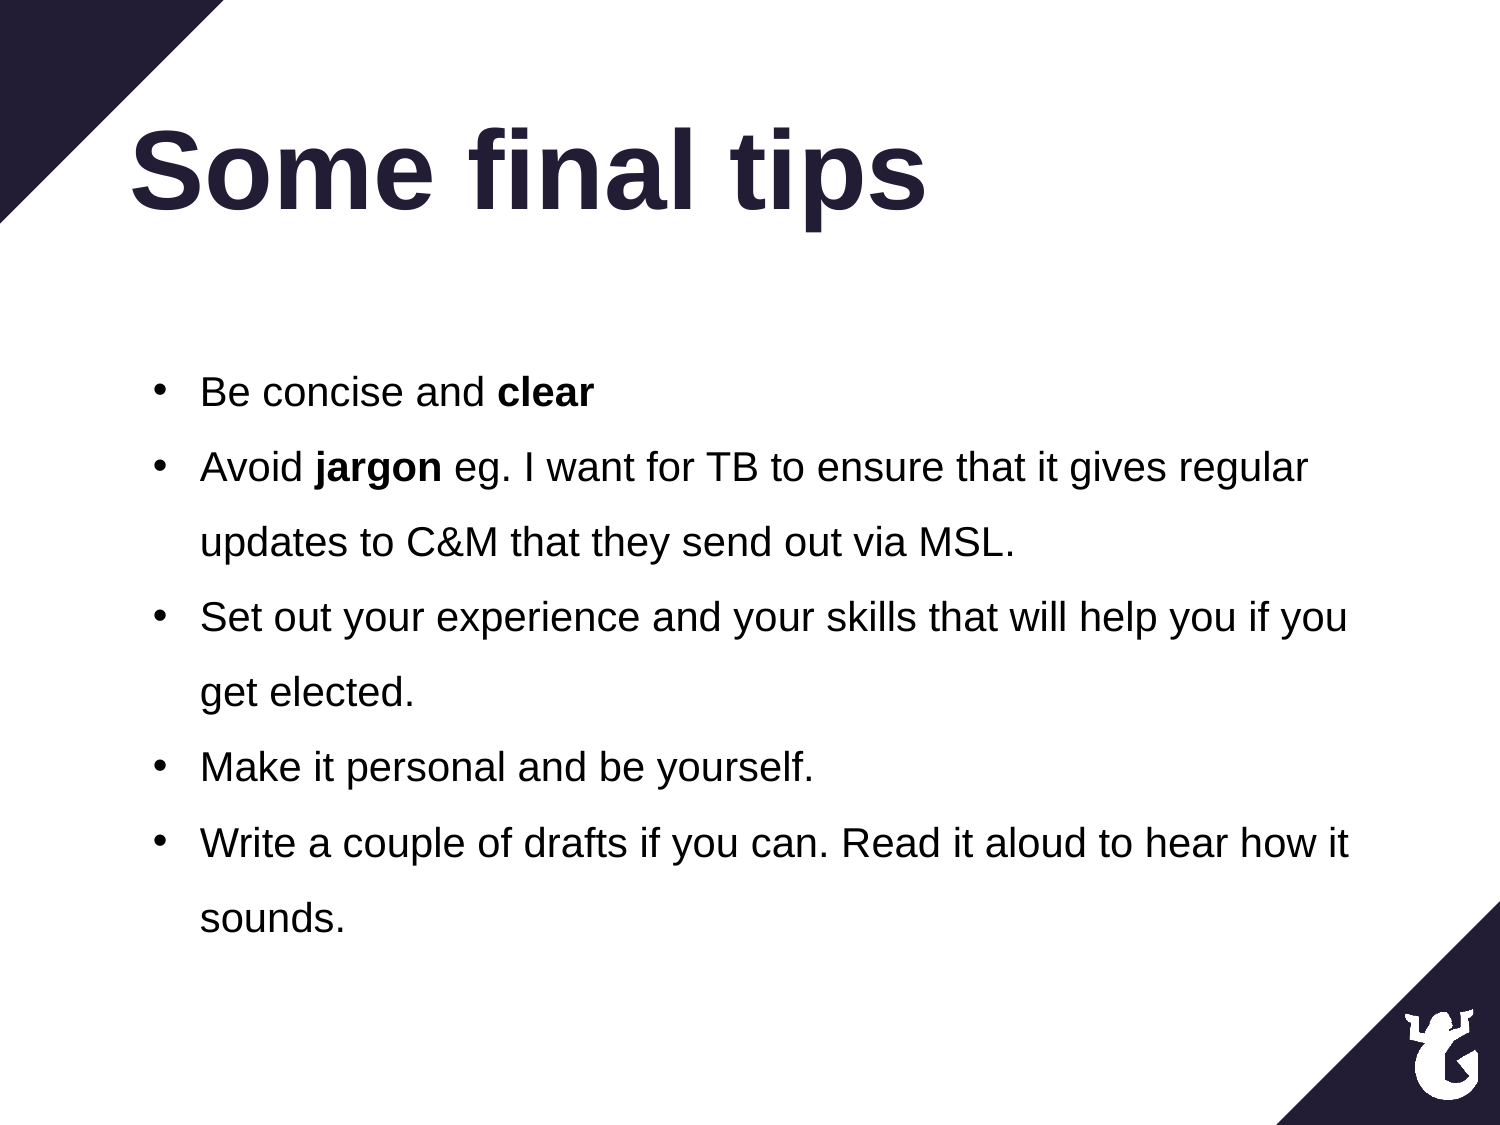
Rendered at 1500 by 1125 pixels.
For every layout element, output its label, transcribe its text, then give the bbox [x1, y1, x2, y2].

text_box [0, 0, 225, 225]
title Some final tips [114, 89, 1384, 242]
subtitle Be concise and clear Avoid jargon eg. I want for TB to ensure that it gives regular updates to C&M that they send out via MSL. Set out your experience and your skills that will help you if you get elected. Make it personal and be yourself. Write a couple of drafts if you can. Read it aloud to hear how it sounds. [119, 332, 1389, 986]
text_box [1274, 899, 1500, 1125]
picture [1405, 1009, 1478, 1100]
